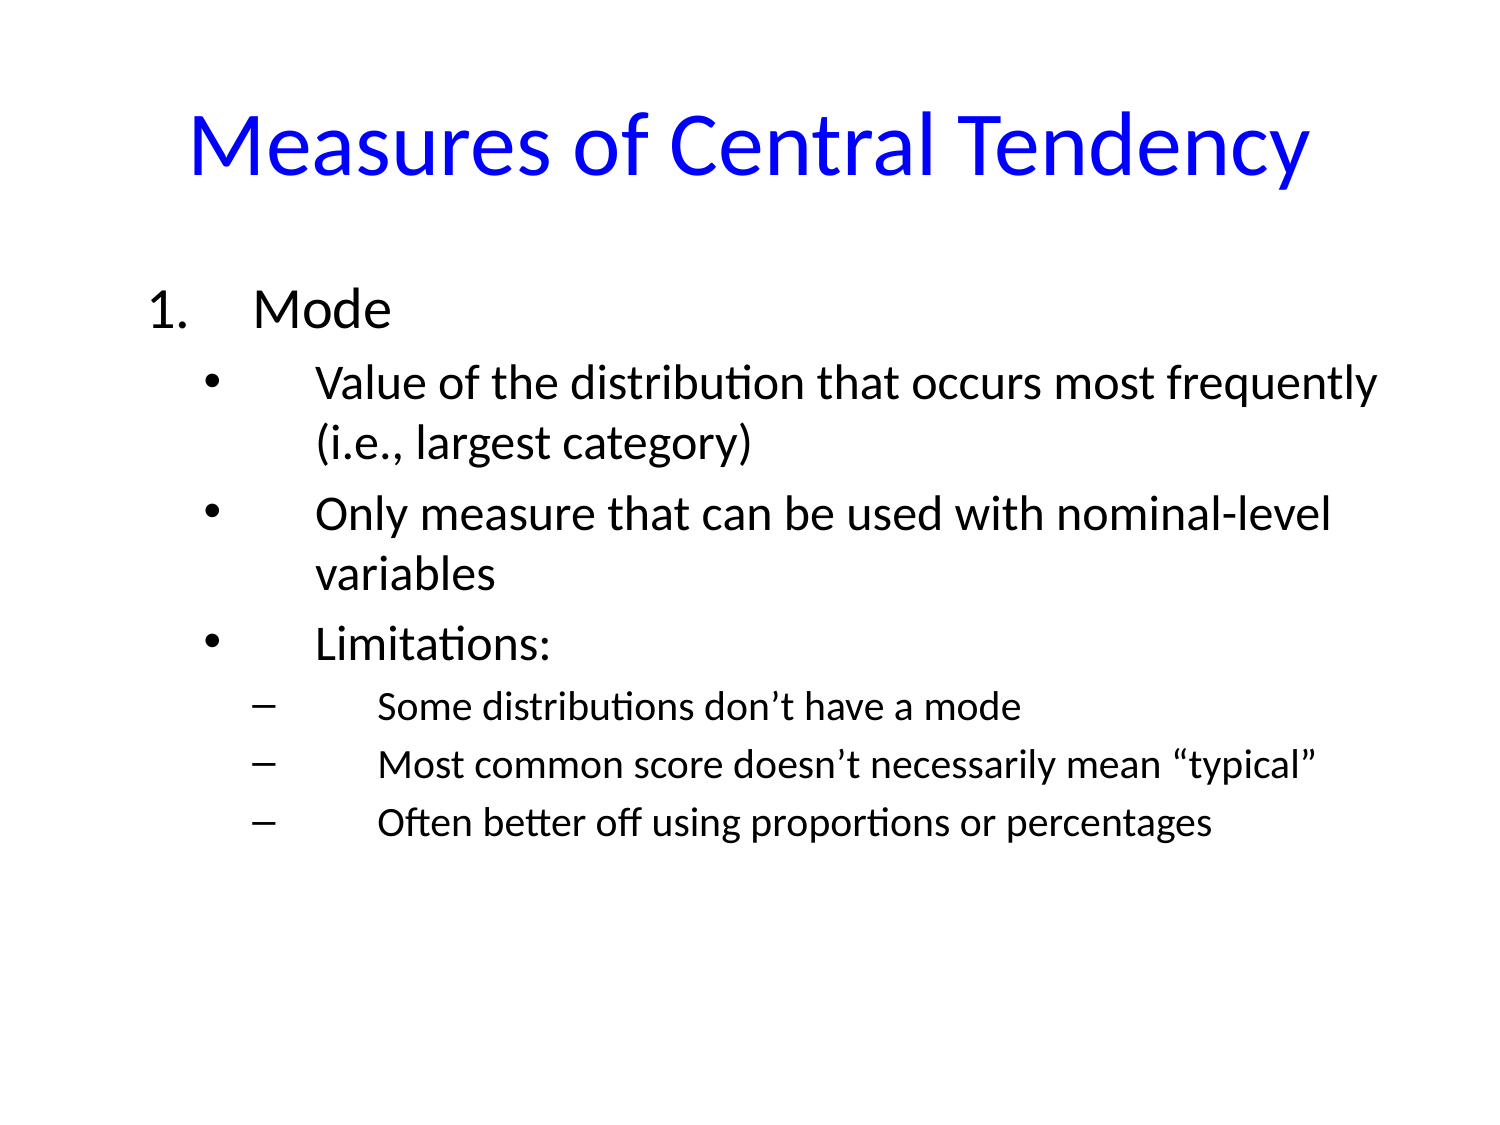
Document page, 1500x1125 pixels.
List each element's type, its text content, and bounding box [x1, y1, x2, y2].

title Measures of Central Tendency [75, 45, 1425, 233]
list Mode Value of the distribution that occurs most frequently (i.e., largest category) Only measure that can be used with nominal-level variables Limitations: Some distributions don’t have a mode Most common score doesn’t necessarily mean “typical” Often better off using proportions or percentages [75, 262, 1425, 1005]
